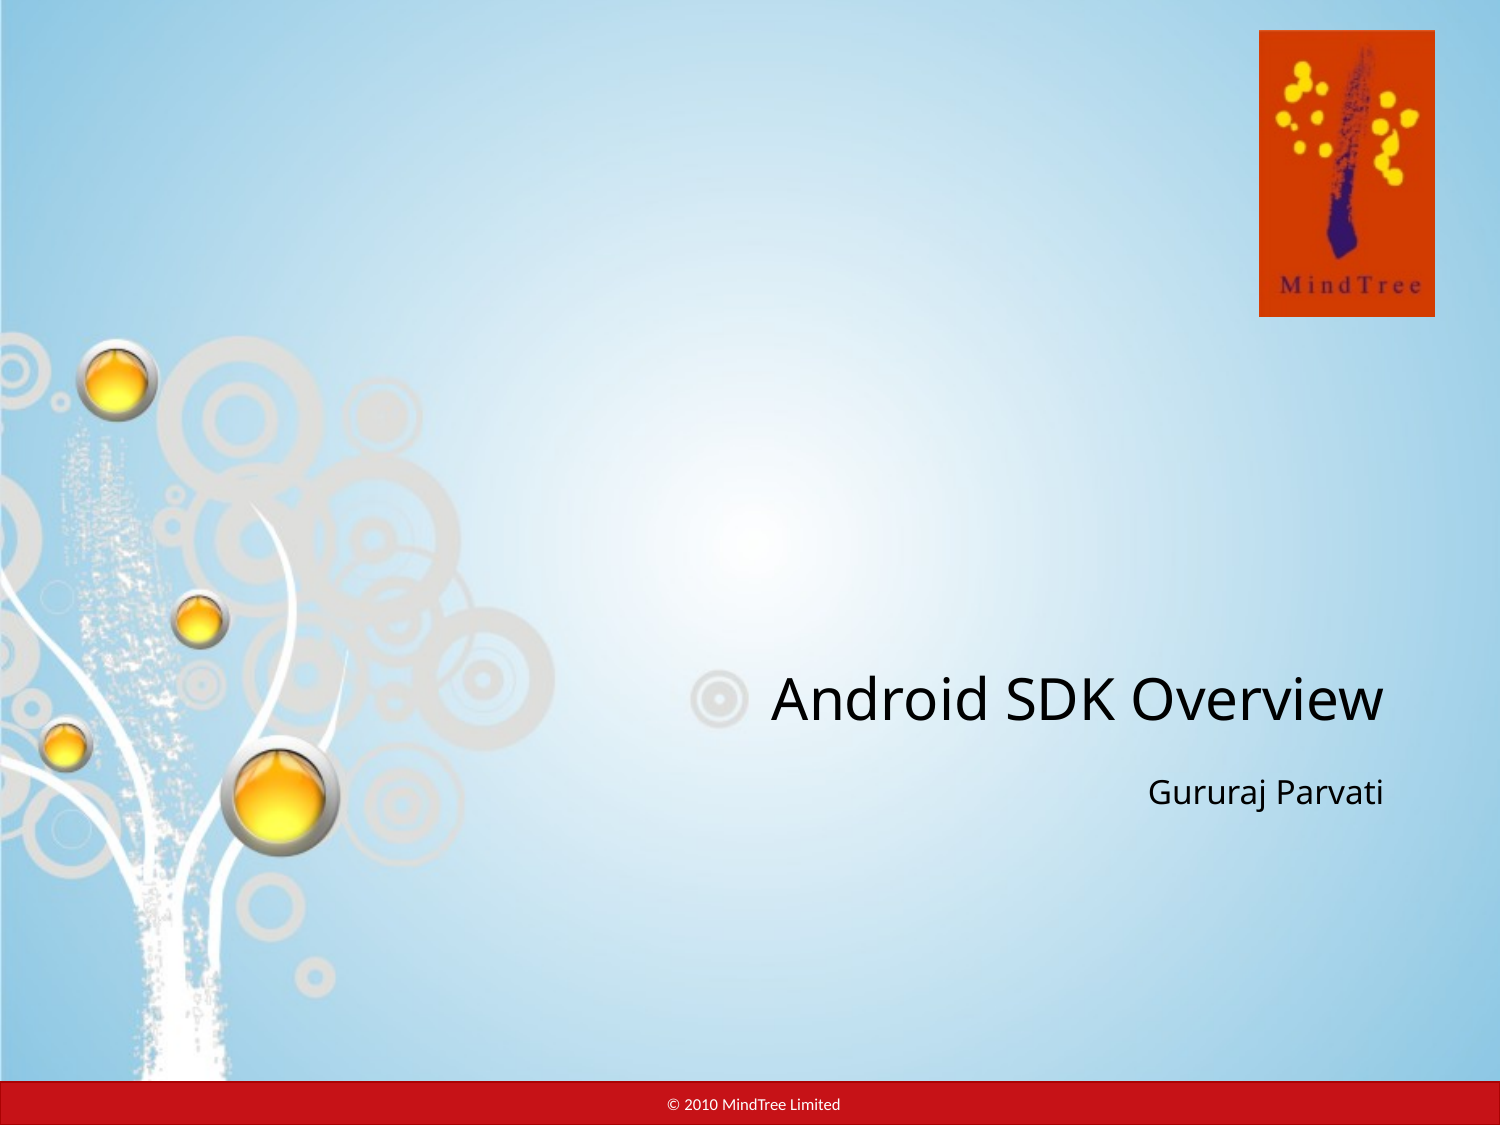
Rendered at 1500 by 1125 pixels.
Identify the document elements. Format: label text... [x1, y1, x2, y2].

picture [0, 0, 1500, 1081]
subtitle Gururaj Parvati [349, 763, 1400, 1051]
title Android SDK Overview [124, 498, 1400, 740]
